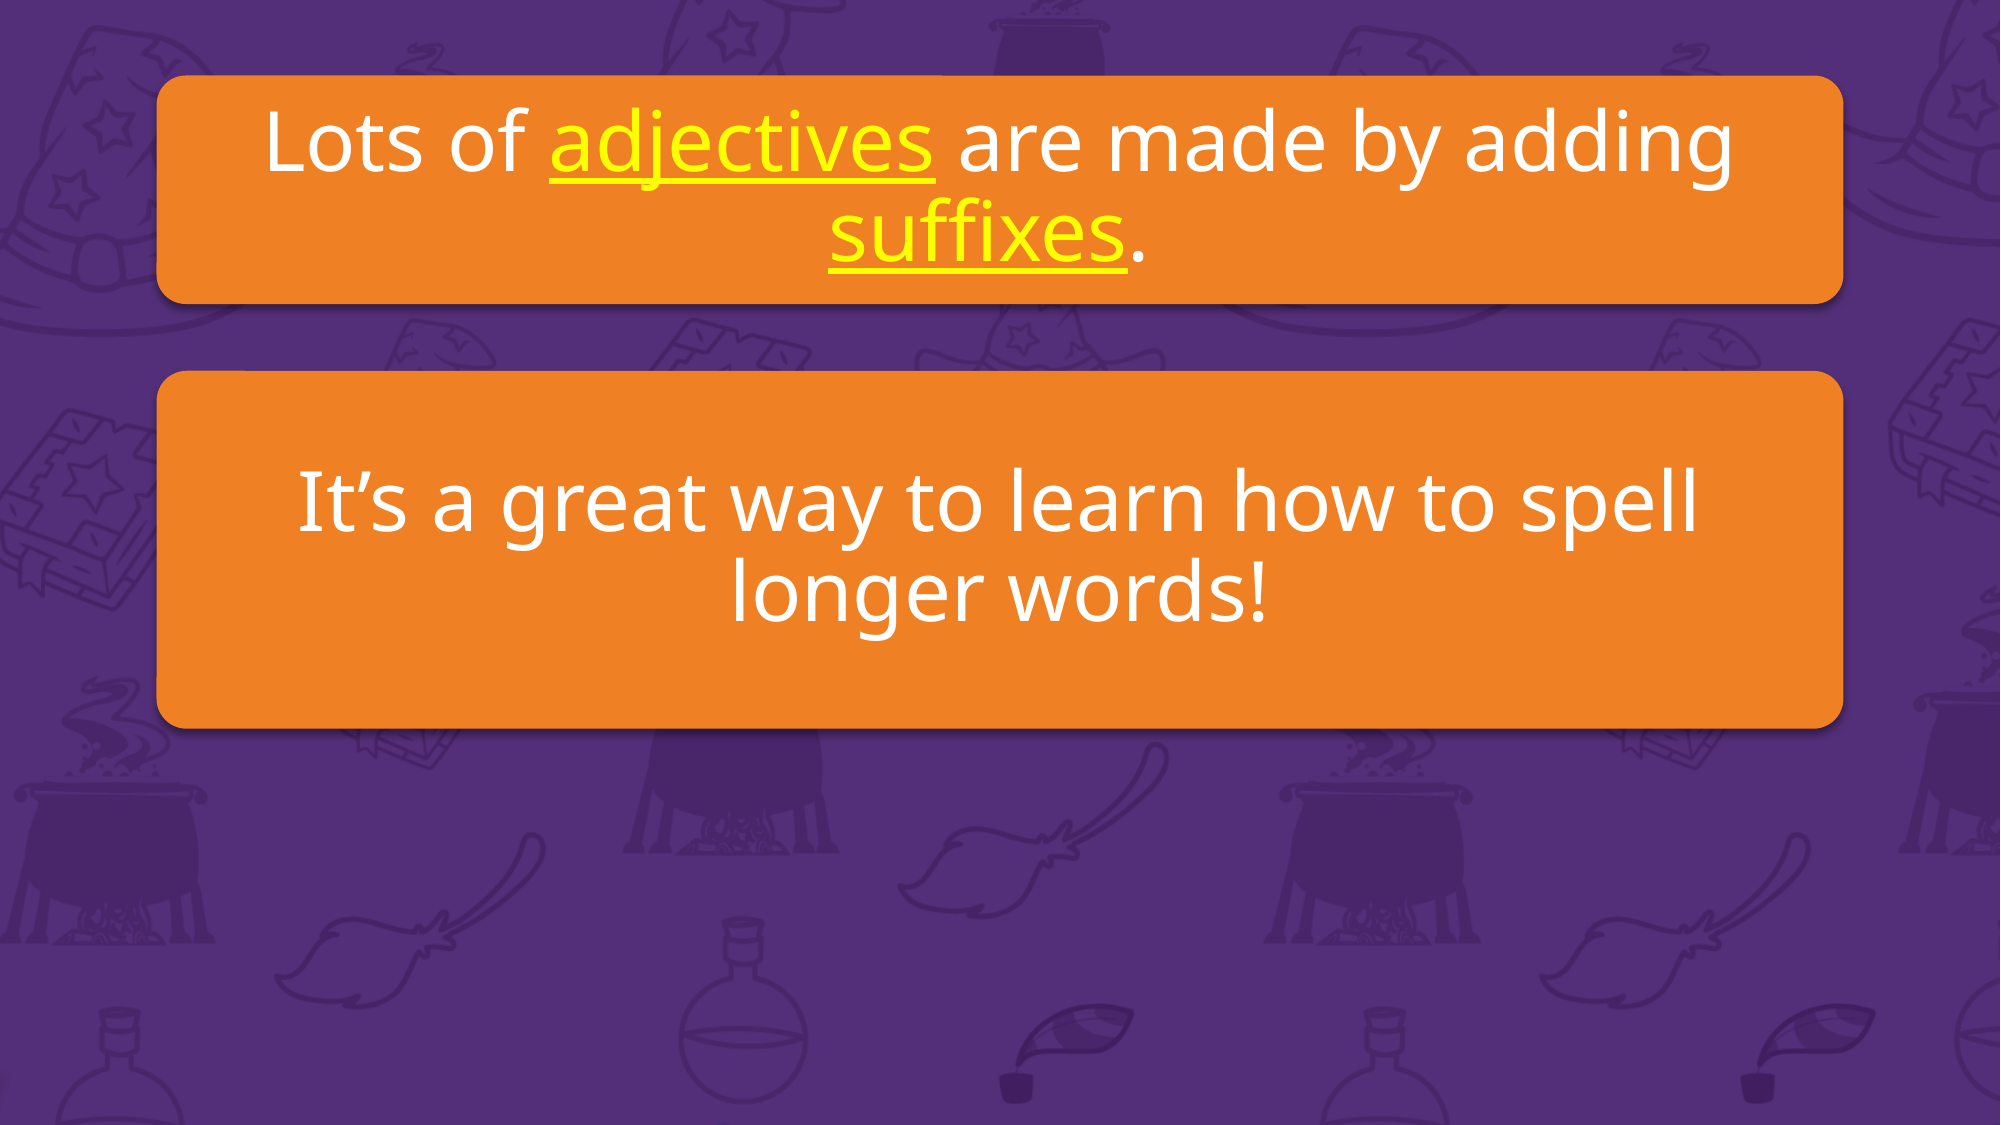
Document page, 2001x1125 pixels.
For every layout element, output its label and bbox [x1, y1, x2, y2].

list [0, 0, 2000, 1125]
